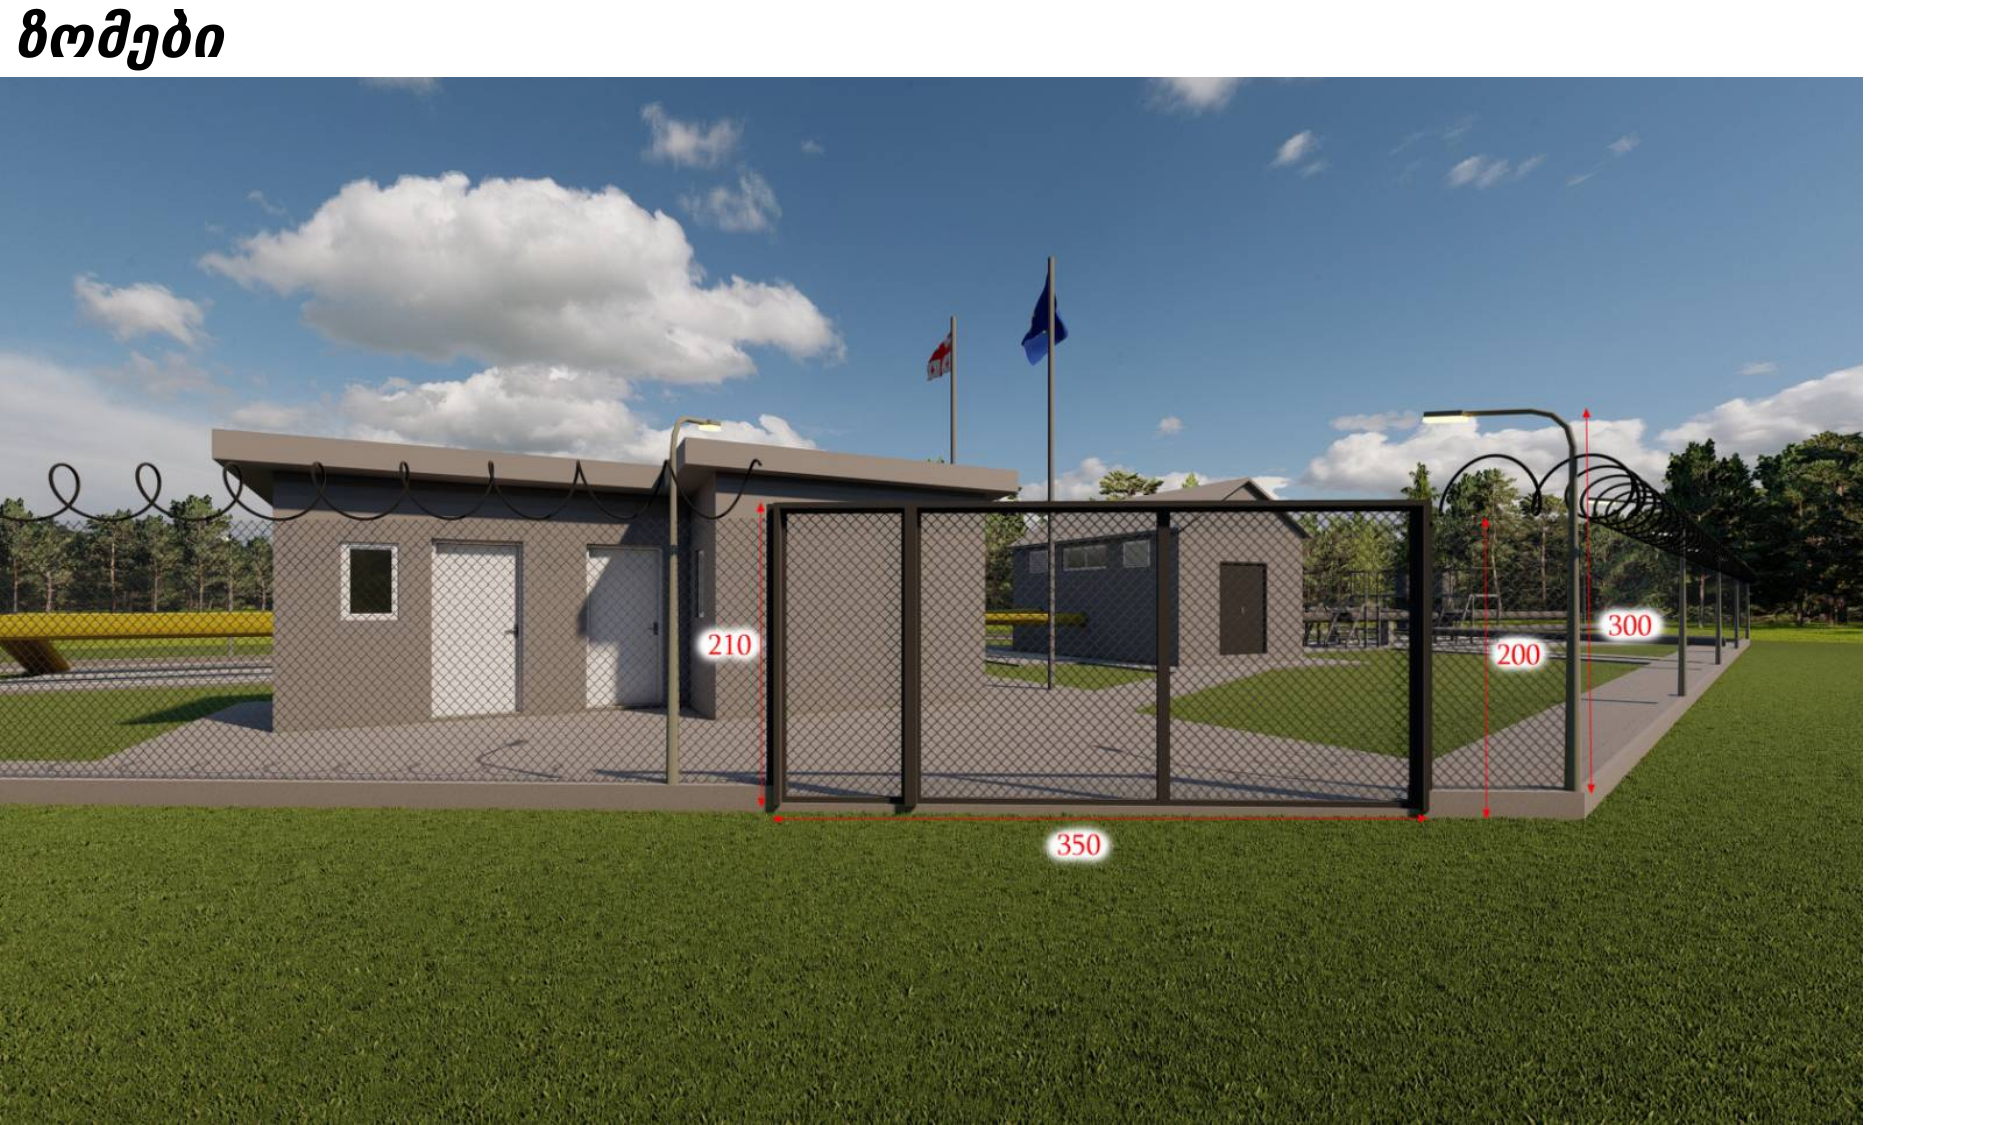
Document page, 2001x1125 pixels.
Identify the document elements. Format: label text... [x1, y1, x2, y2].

title ზომები [0, 0, 1809, 77]
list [0, 77, 1863, 1125]
